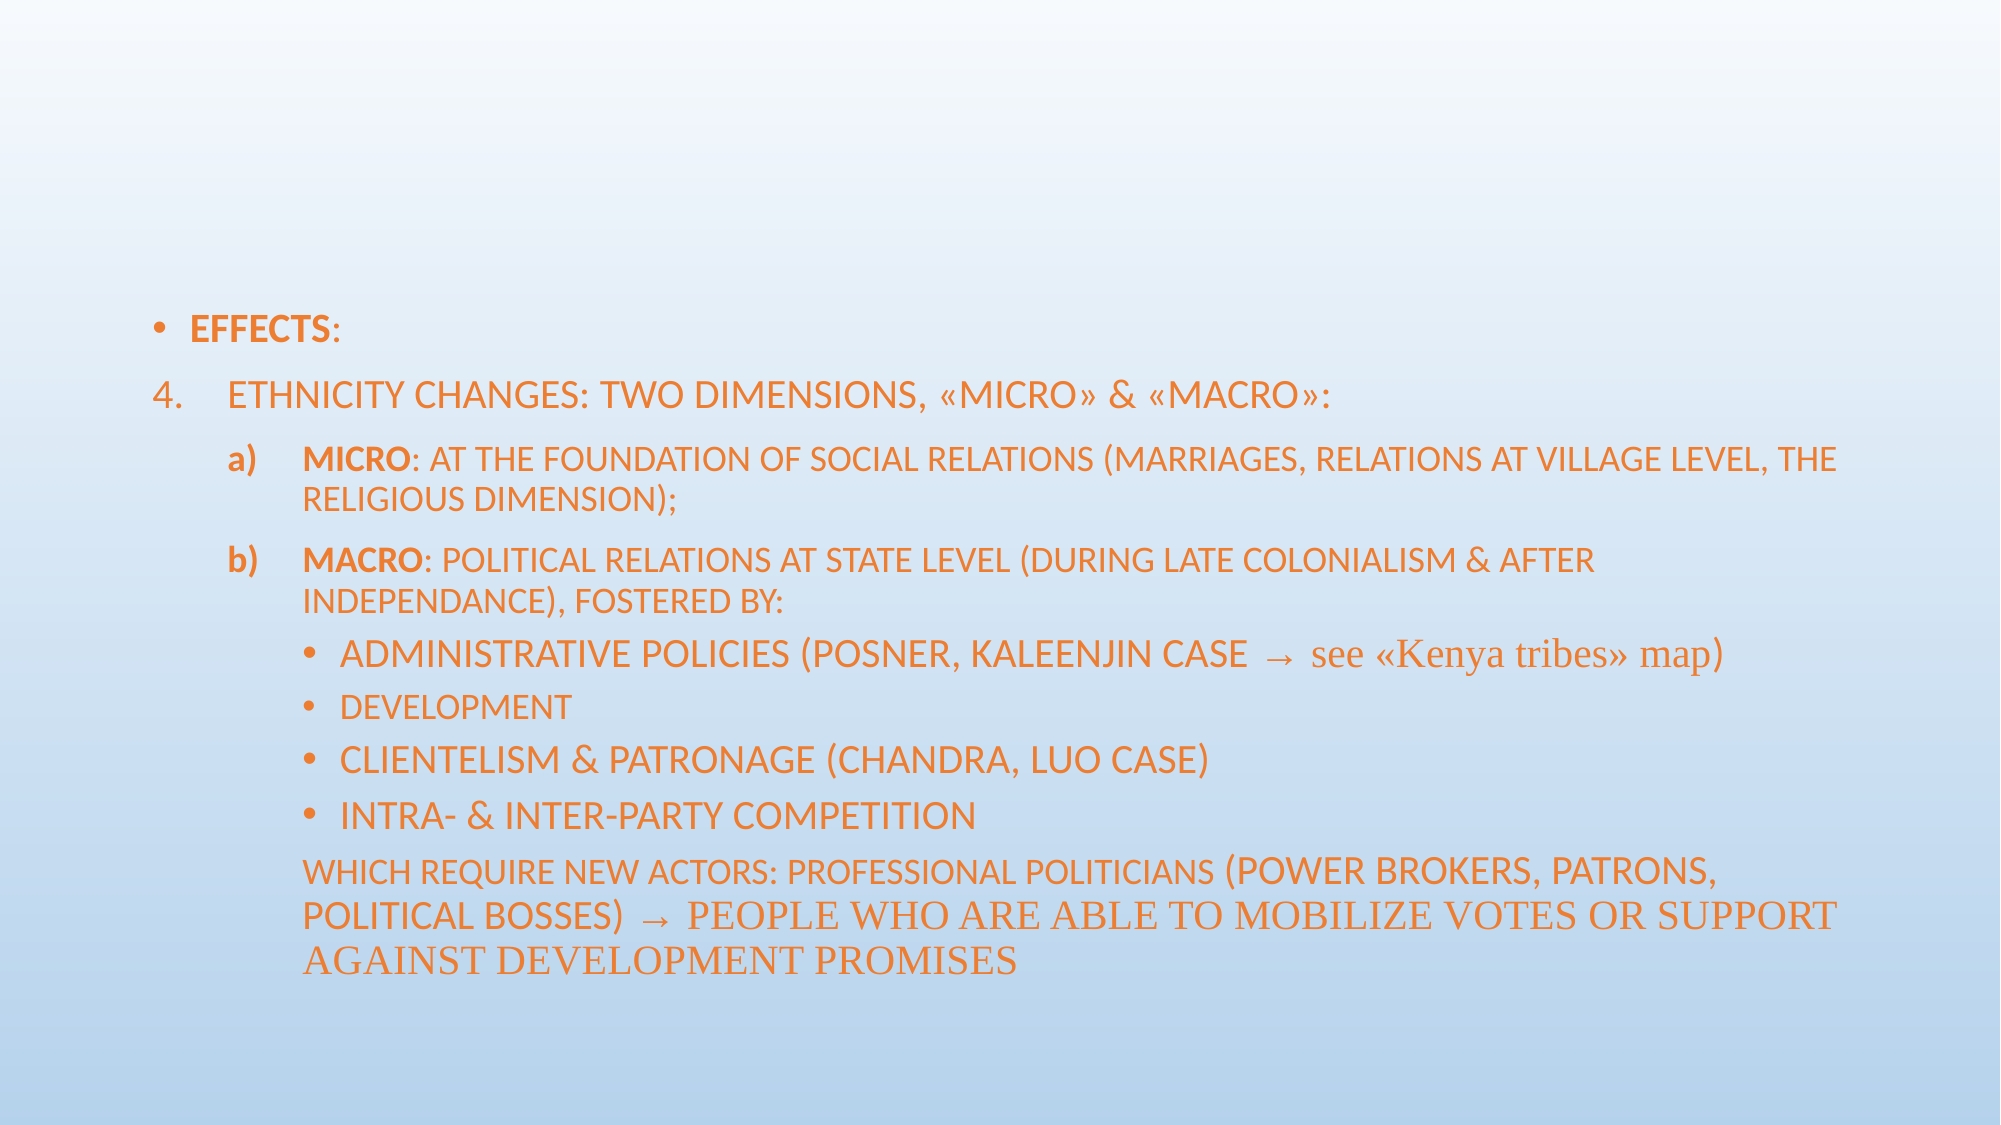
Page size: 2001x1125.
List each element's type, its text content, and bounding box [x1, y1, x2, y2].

list EFFECTS: ETHNICITY CHANGES: TWO DIMENSIONS, «MICRO» & «MACRO»: MICRO: AT THE FOUNDATION OF SOCIAL RELATIONS (MARRIAGES, RELATIONS AT VILLAGE LEVEL, THE RELIGIOUS DIMENSION); MACRO: POLITICAL RELATIONS AT STATE LEVEL (DURING LATE COLONIALISM & AFTER INDEPENDANCE), FOSTERED BY: ADMINISTRATIVE POLICIES (POSNER, KALEENJIN CASE → see «Kenya tribes» map) DEVELOPMENT CLIENTELISM & PATRONAGE (CHANDRA, LUO CASE) INTRA- & INTER-PARTY COMPETITION WHICH REQUIRE NEW ACTORS: PROFESSIONAL POLITICIANS (POWER BROKERS, PATRONS, POLITICAL BOSSES) → PEOPLE WHO ARE ABLE TO MOBILIZE VOTES OR SUPPORT AGAINST DEVELOPMENT PROMISES [137, 299, 1863, 1014]
